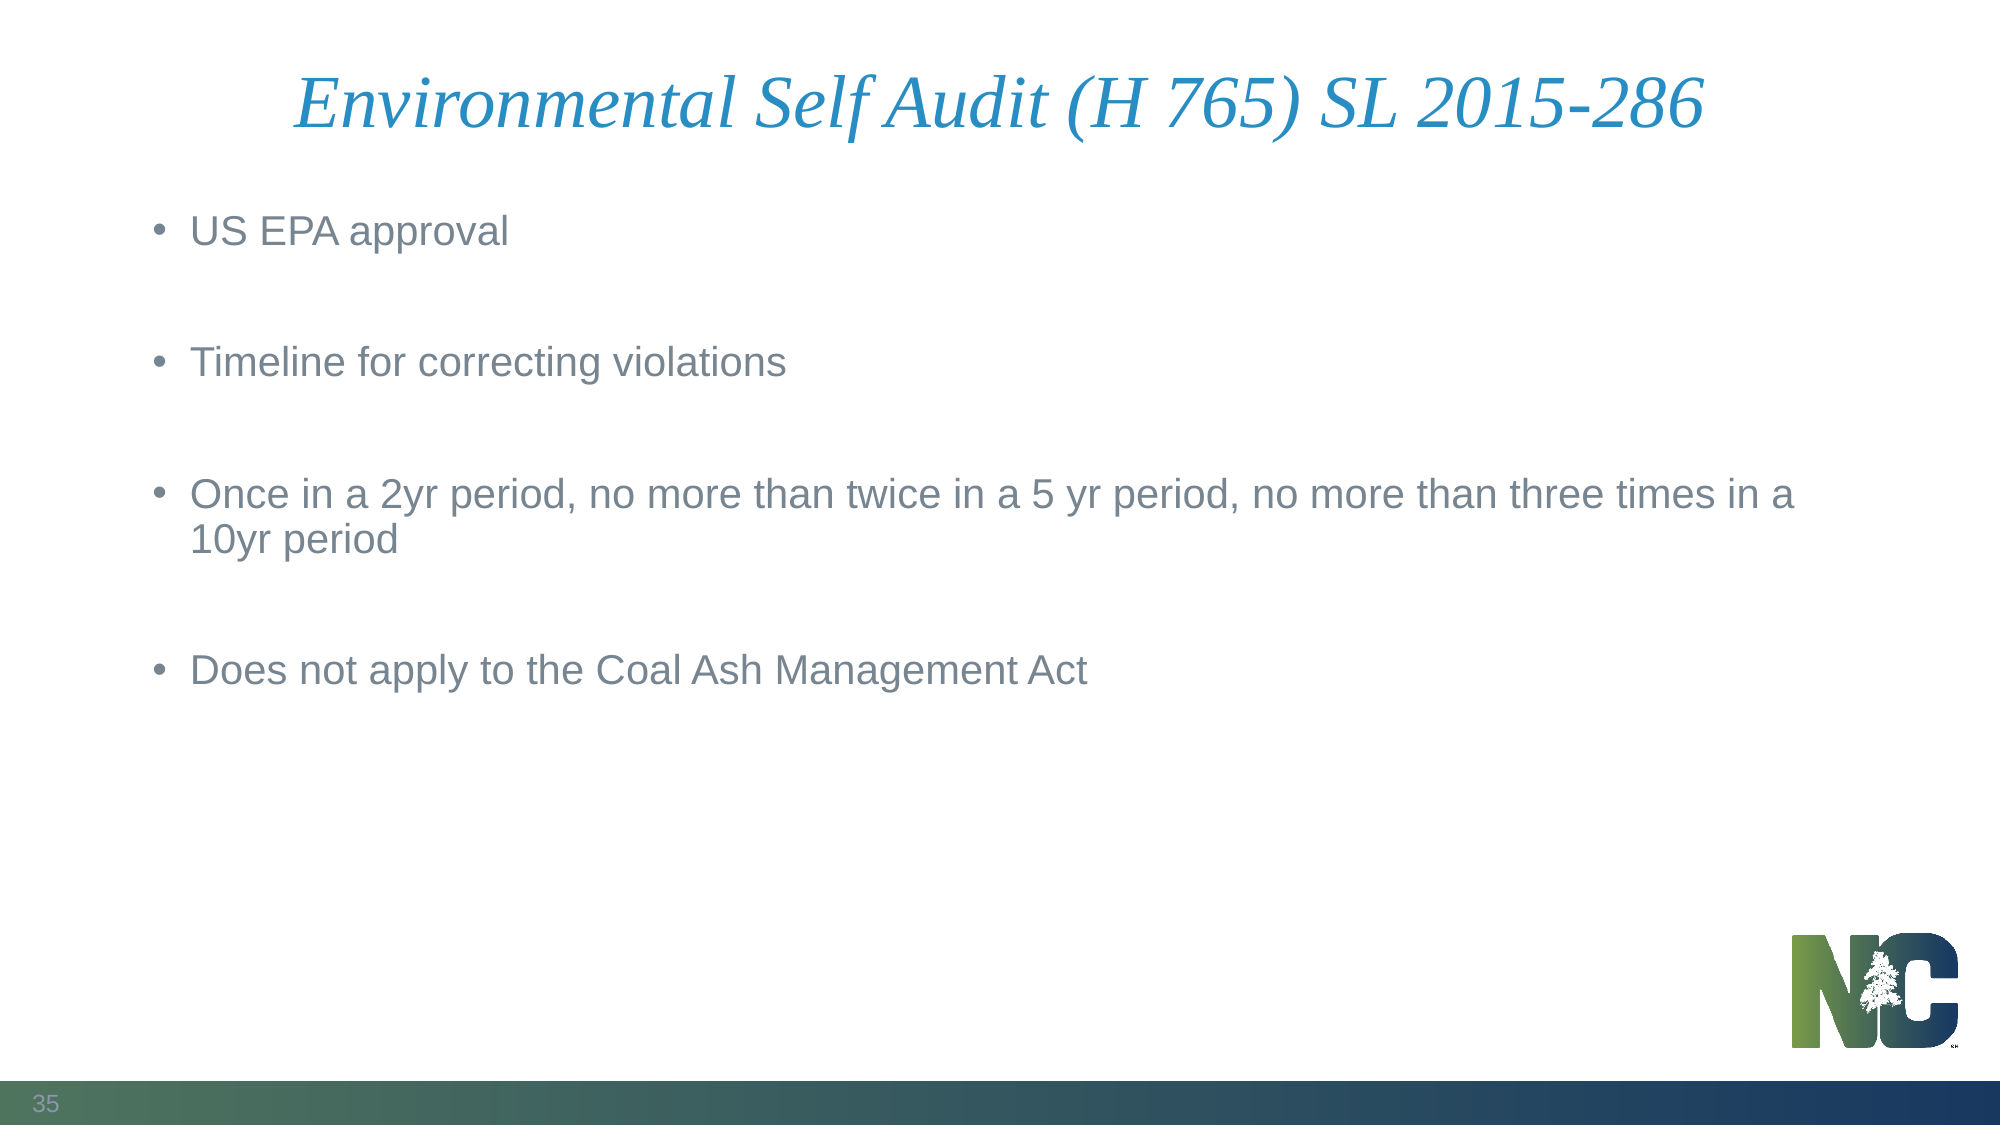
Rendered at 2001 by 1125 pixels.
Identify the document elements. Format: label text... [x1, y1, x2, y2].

picture [1792, 933, 1958, 1048]
list US EPA approval Timeline for correcting violations Once in a 2yr period, no more than twice in a 5 yr period, no more than three times in a 10yr period Does not apply to the Coal Ash Management Act [137, 201, 1863, 1025]
title Environmental Self Audit (H 765) SL 2015-286 [137, 16, 1863, 191]
slide_number 35 [17, 1091, 468, 1114]
